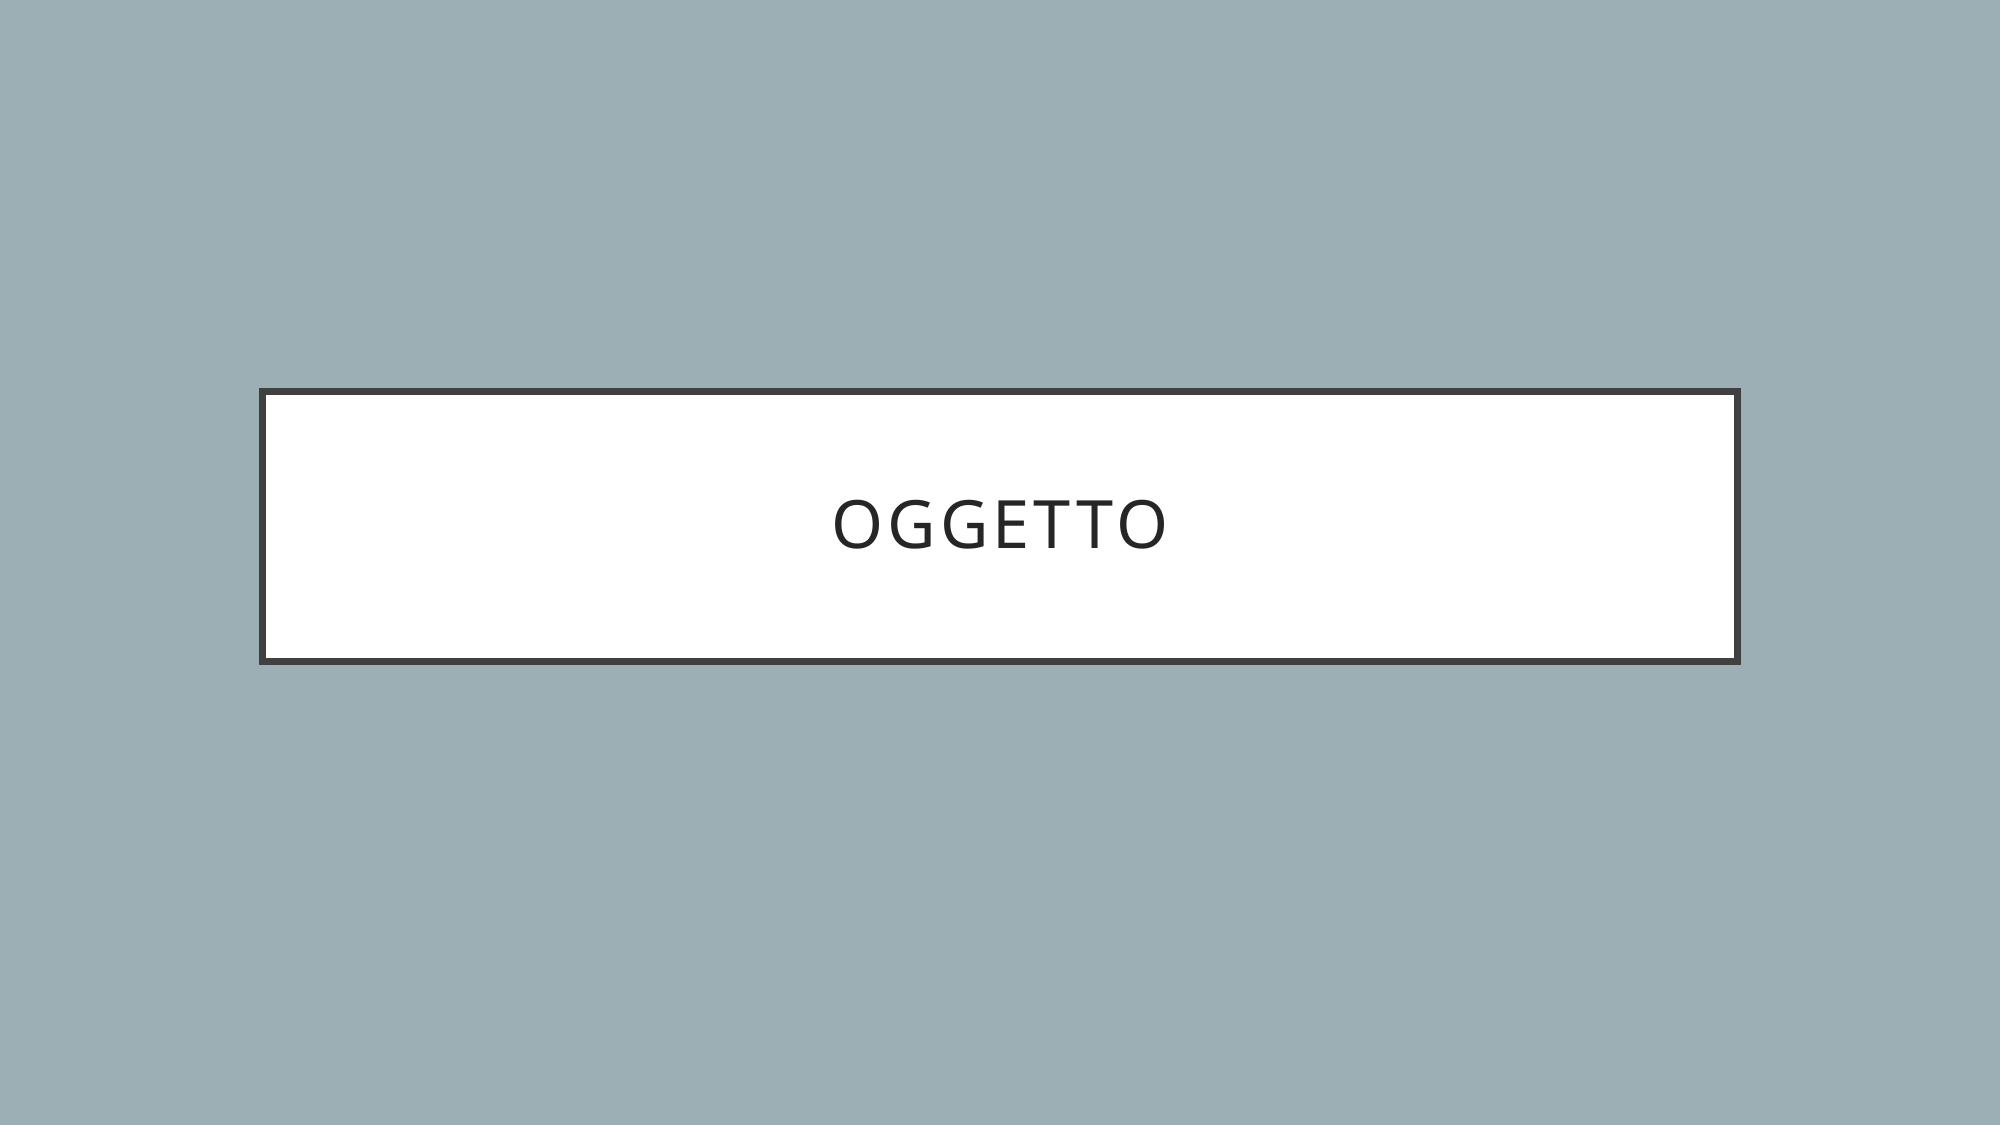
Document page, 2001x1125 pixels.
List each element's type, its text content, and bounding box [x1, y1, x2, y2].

title oggetto [259, 388, 1741, 665]
